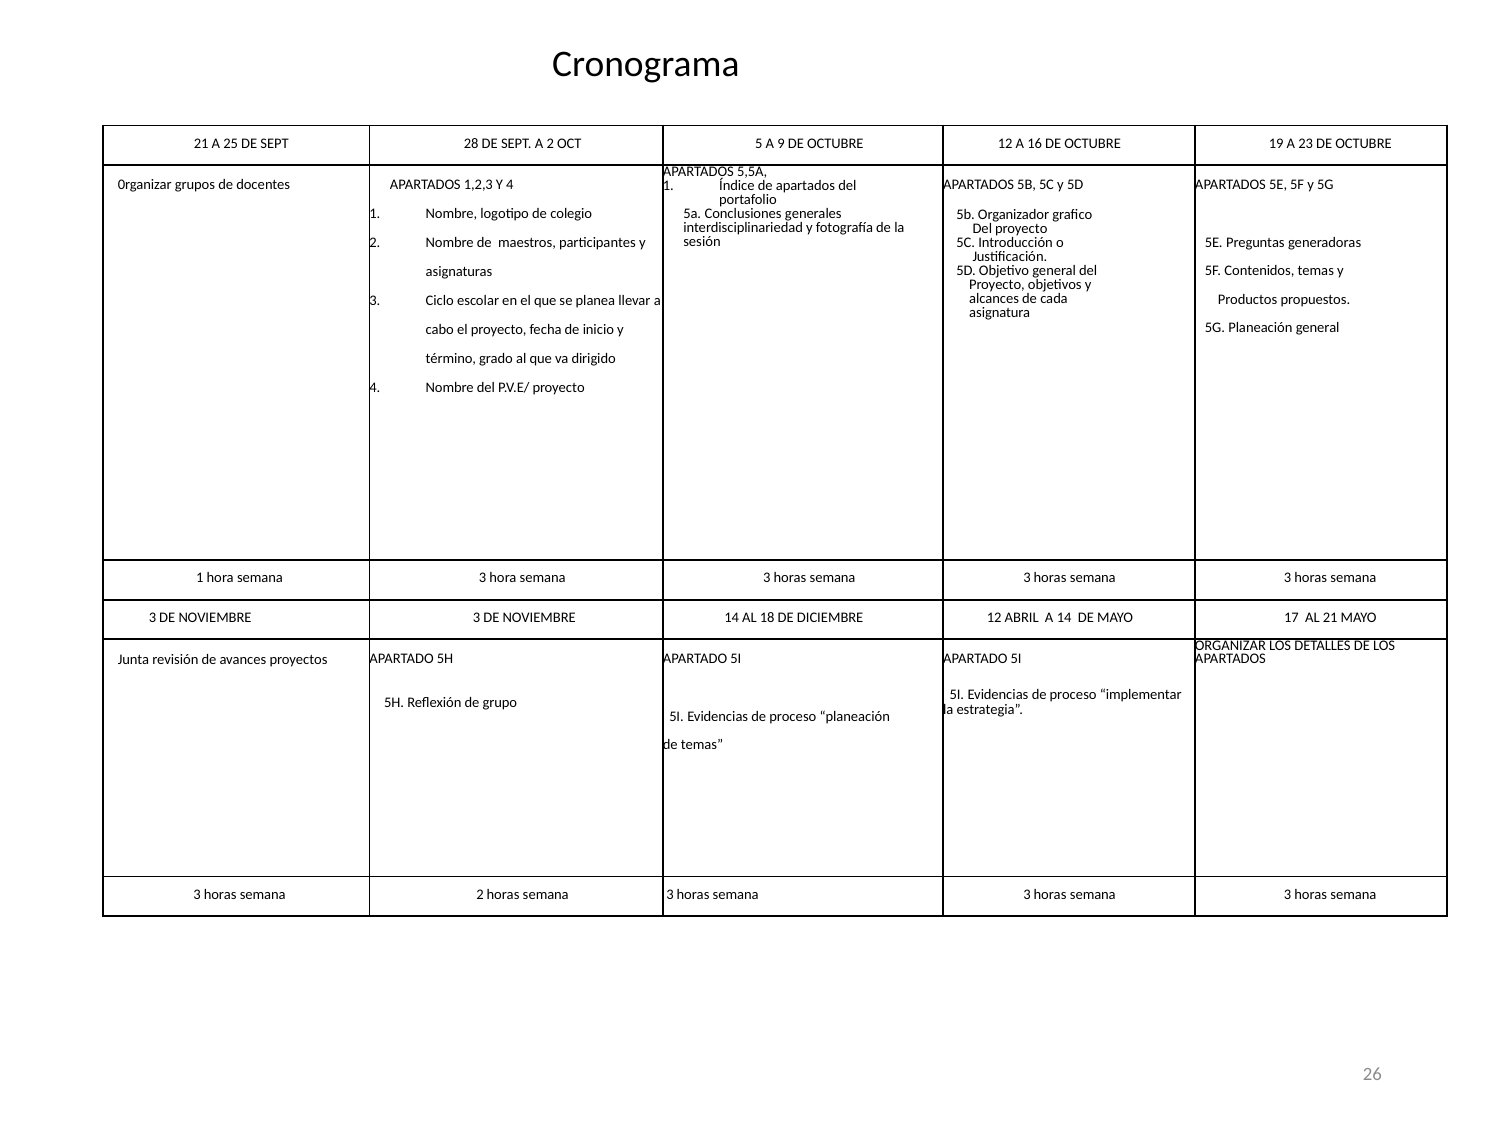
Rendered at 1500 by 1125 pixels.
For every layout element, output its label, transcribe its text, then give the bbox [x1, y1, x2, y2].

text_box Cronograma [537, 31, 1128, 92]
table_cell 3 horas semana [1196, 561, 1446, 599]
table_cell APARTADOS 5B, 5C y 5D 5b. Organizador grafico Del proyecto 5C. Introducción o Justificación. 5D. Objetivo general del Proyecto, objetivos y alcances de cada asignatura [944, 166, 1194, 559]
table_cell APARTADO 5H 5H. Reflexión de grupo [370, 640, 662, 876]
table_cell 3 horas semana [664, 561, 942, 599]
table_cell 3 horas semana [944, 877, 1194, 915]
table_cell 3 hora semana [370, 561, 662, 599]
table_header 28 DE SEPT. A 2 OCT [370, 126, 662, 164]
table_cell APARTADOS 1,2,3 Y 4 Nombre, logotipo de colegio Nombre de maestros, participantes y asignaturas Ciclo escolar en el que se planea llevar a cabo el proyecto, fecha de inicio y término, grado al que va dirigido Nombre del P.V.E/ proyecto [370, 166, 662, 559]
table_cell 3 horas semana [1196, 877, 1446, 915]
table_cell 3 horas semana [664, 877, 942, 915]
table_header 19 A 23 DE OCTUBRE [1196, 126, 1446, 164]
slide_number 26 [1059, 1042, 1397, 1103]
table_cell 12 ABRIL A 14 DE MAYO [944, 601, 1194, 638]
table_cell APARTADO 5I 5I. Evidencias de proceso “implementar la estrategia”. [944, 640, 1194, 876]
table_cell 2 horas semana [370, 877, 662, 915]
table_cell ORGANIZAR LOS DETALLES DE LOS APARTADOS [1196, 640, 1446, 876]
table_cell 3 horas semana [104, 877, 369, 915]
table_cell 14 AL 18 DE DICIEMBRE [664, 601, 942, 638]
table_header 12 A 16 DE OCTUBRE [944, 126, 1194, 164]
table_header 21 A 25 DE SEPT [104, 126, 369, 164]
table_cell APARTADOS 5,5A, Índice de apartados del portafolio 5a. Conclusiones generales interdisciplinariedad y fotografía de la sesión [664, 166, 942, 559]
table_cell APARTADO 5I 5I. Evidencias de proceso “planeación de temas” [664, 640, 942, 876]
table_cell 0rganizar grupos de docentes [104, 166, 369, 559]
table_cell 17 AL 21 MAYO [1196, 601, 1446, 638]
table_cell Junta revisión de avances proyectos [104, 640, 369, 876]
table_cell 3 DE NOVIEMBRE [370, 601, 662, 638]
table_header 5 A 9 DE OCTUBRE [664, 126, 942, 164]
table_cell 1 hora semana [104, 561, 369, 599]
table_cell APARTADOS 5E, 5F y 5G 5E. Preguntas generadoras 5F. Contenidos, temas y Productos propuestos. 5G. Planeación general [1196, 166, 1446, 559]
table_cell 3 DE NOVIEMBRE [104, 601, 369, 638]
table_cell 3 horas semana [944, 561, 1194, 599]
